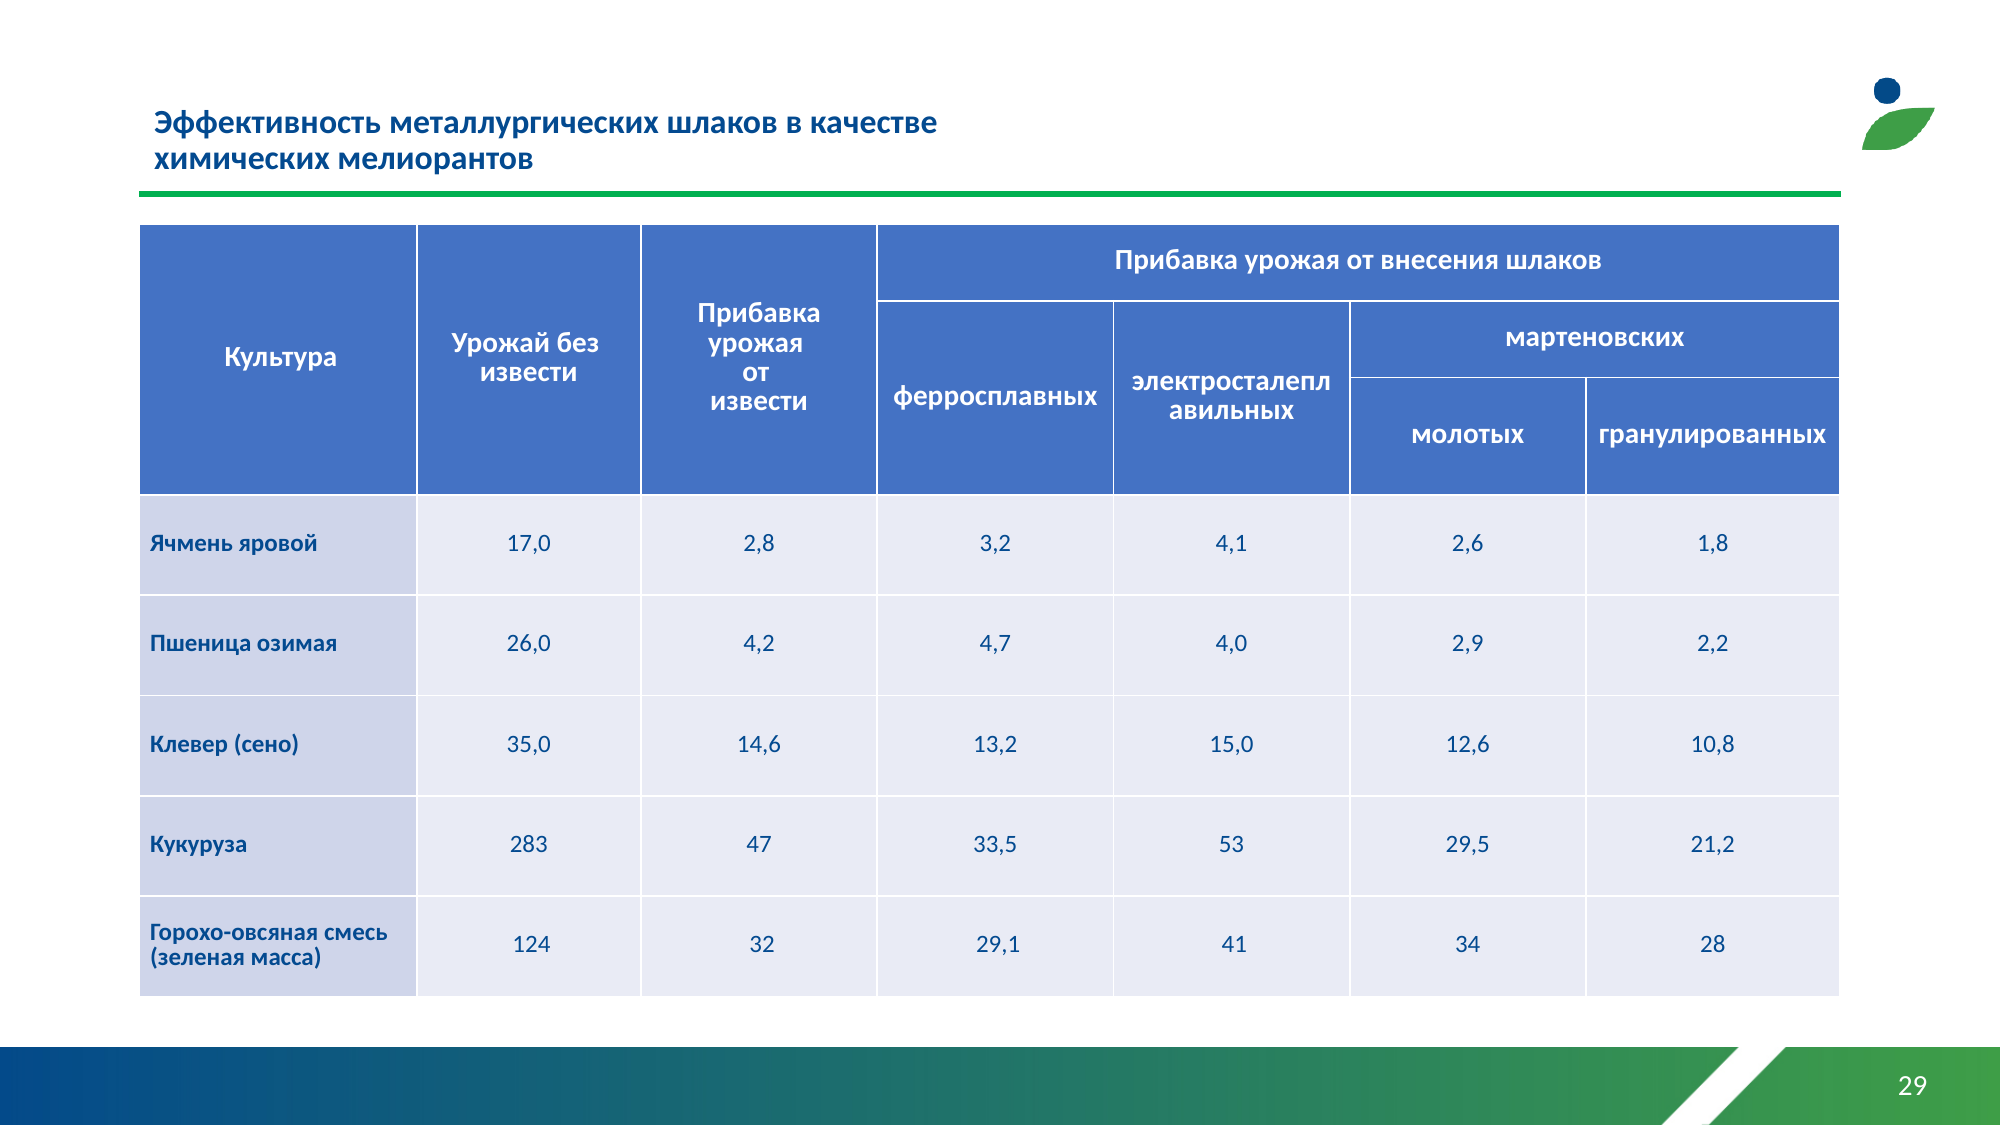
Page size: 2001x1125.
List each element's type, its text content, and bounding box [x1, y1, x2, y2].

table_cell Пшеница озимая [140, 596, 416, 695]
table_header Урожай без извести [418, 225, 640, 494]
table_cell 21,2 [1587, 797, 1839, 895]
picture [0, 1047, 2000, 1125]
table_cell 4,7 [878, 596, 1113, 695]
table_cell 3,2 [878, 496, 1113, 594]
table_cell 29,1 [878, 897, 1113, 996]
table_cell 47 [642, 797, 876, 895]
table_cell 2,9 [1351, 596, 1585, 695]
table_cell 15,0 [1114, 696, 1349, 795]
table_cell 33,5 [878, 797, 1113, 895]
title Эффективность металлургических шлаков в качестве химических мелиорантов [139, 59, 1783, 185]
table_header Прибавка урожая от извести [642, 225, 876, 494]
table_cell 4,2 [642, 596, 876, 695]
table_cell 4,1 [1114, 496, 1349, 594]
table_cell ферросплавных [878, 302, 1113, 494]
table_cell 10,8 [1587, 696, 1839, 795]
table_cell 34 [1351, 897, 1585, 996]
table_cell 2,6 [1351, 496, 1585, 594]
table_cell Ячмень яровой [140, 496, 416, 594]
table_cell 17,0 [418, 496, 640, 594]
table_cell 26,0 [418, 596, 640, 695]
table_cell Кукуруза [140, 797, 416, 895]
table_cell 14,6 [642, 696, 876, 795]
table_cell 32 [642, 897, 876, 996]
table_cell молотых [1351, 378, 1585, 494]
table_cell гранулированных [1587, 378, 1839, 494]
table_cell 41 [1114, 897, 1349, 996]
table_cell электросталеплавильных [1114, 302, 1349, 494]
table_cell Горохо-овсяная смесь (зеленая масса) [140, 897, 416, 996]
table_cell 53 [1114, 797, 1349, 895]
table_header Прибавка урожая от внесения шлаков [878, 225, 1839, 300]
table_cell 12,6 [1351, 696, 1585, 795]
table_cell 124 [418, 897, 640, 996]
table_cell 1,8 [1587, 496, 1839, 594]
table_header Культура [140, 225, 416, 494]
table_cell Клевер (сено) [140, 696, 416, 795]
table_cell 4,0 [1114, 596, 1349, 695]
table_cell 283 [418, 797, 640, 895]
slide_number 29 [1492, 1053, 1943, 1114]
table_cell мартеновских [1351, 302, 1839, 377]
table_cell 13,2 [878, 696, 1113, 795]
table_cell 2,8 [642, 496, 876, 594]
table_cell 28 [1587, 897, 1839, 996]
table_cell 2,2 [1587, 596, 1839, 695]
table_cell 35,0 [418, 696, 640, 795]
table_cell 29,5 [1351, 797, 1585, 895]
picture [1840, 53, 1952, 175]
